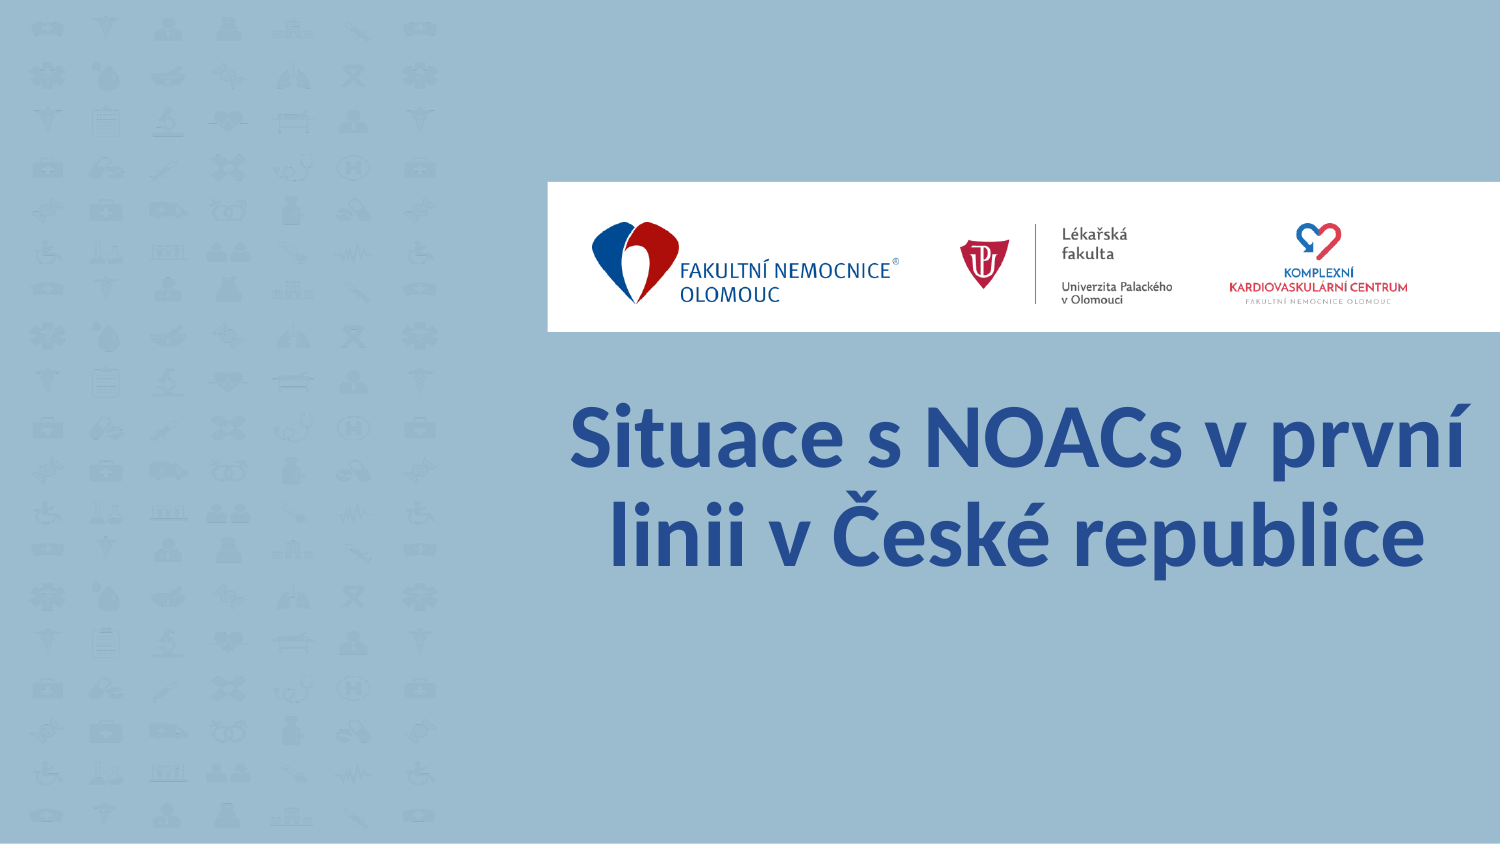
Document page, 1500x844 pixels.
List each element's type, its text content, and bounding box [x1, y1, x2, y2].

title Situace s NOACs v první linii v České republice [537, 515, 1500, 591]
picture [1230, 222, 1407, 304]
picture [592, 222, 903, 304]
picture [960, 224, 1172, 304]
